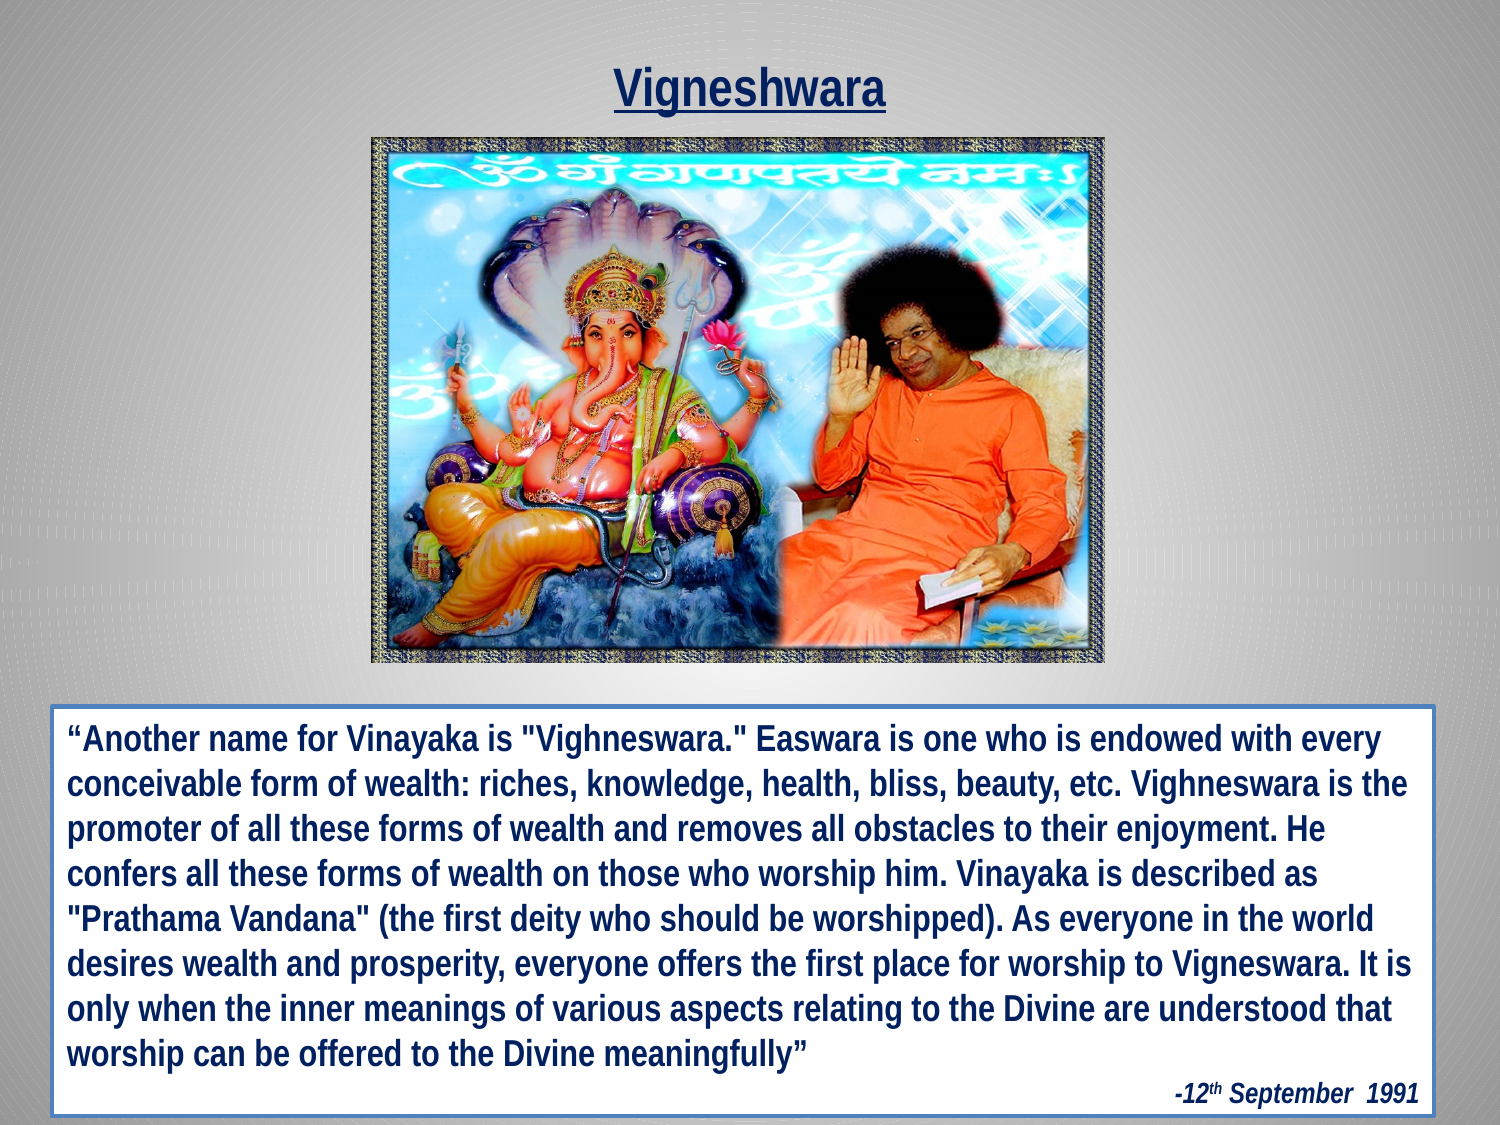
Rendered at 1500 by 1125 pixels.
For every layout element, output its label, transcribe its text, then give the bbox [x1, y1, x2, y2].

title Vigneshwara [75, 45, 1425, 126]
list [371, 136, 1105, 664]
text_box “Another name for Vinayaka is "Vighneswara." Easwara is one who is endowed with every conceivable form of wealth: riches, knowledge, health, bliss, beauty, etc. Vighneswara is the promoter of all these forms of wealth and removes all obstacles to their enjoyment. He confers all these forms of wealth on those who worship him. Vinayaka is described as "Prathama Vandana" (the first deity who should be worshipped). As everyone in the world desires wealth and prosperity, everyone offers the first place for worship to Vigneswara. It is only when the inner meanings of various aspects relating to the Divine are understood that worship can be offered to the Divine meaningfully” -12th September 1991 [50, 704, 1436, 1118]
